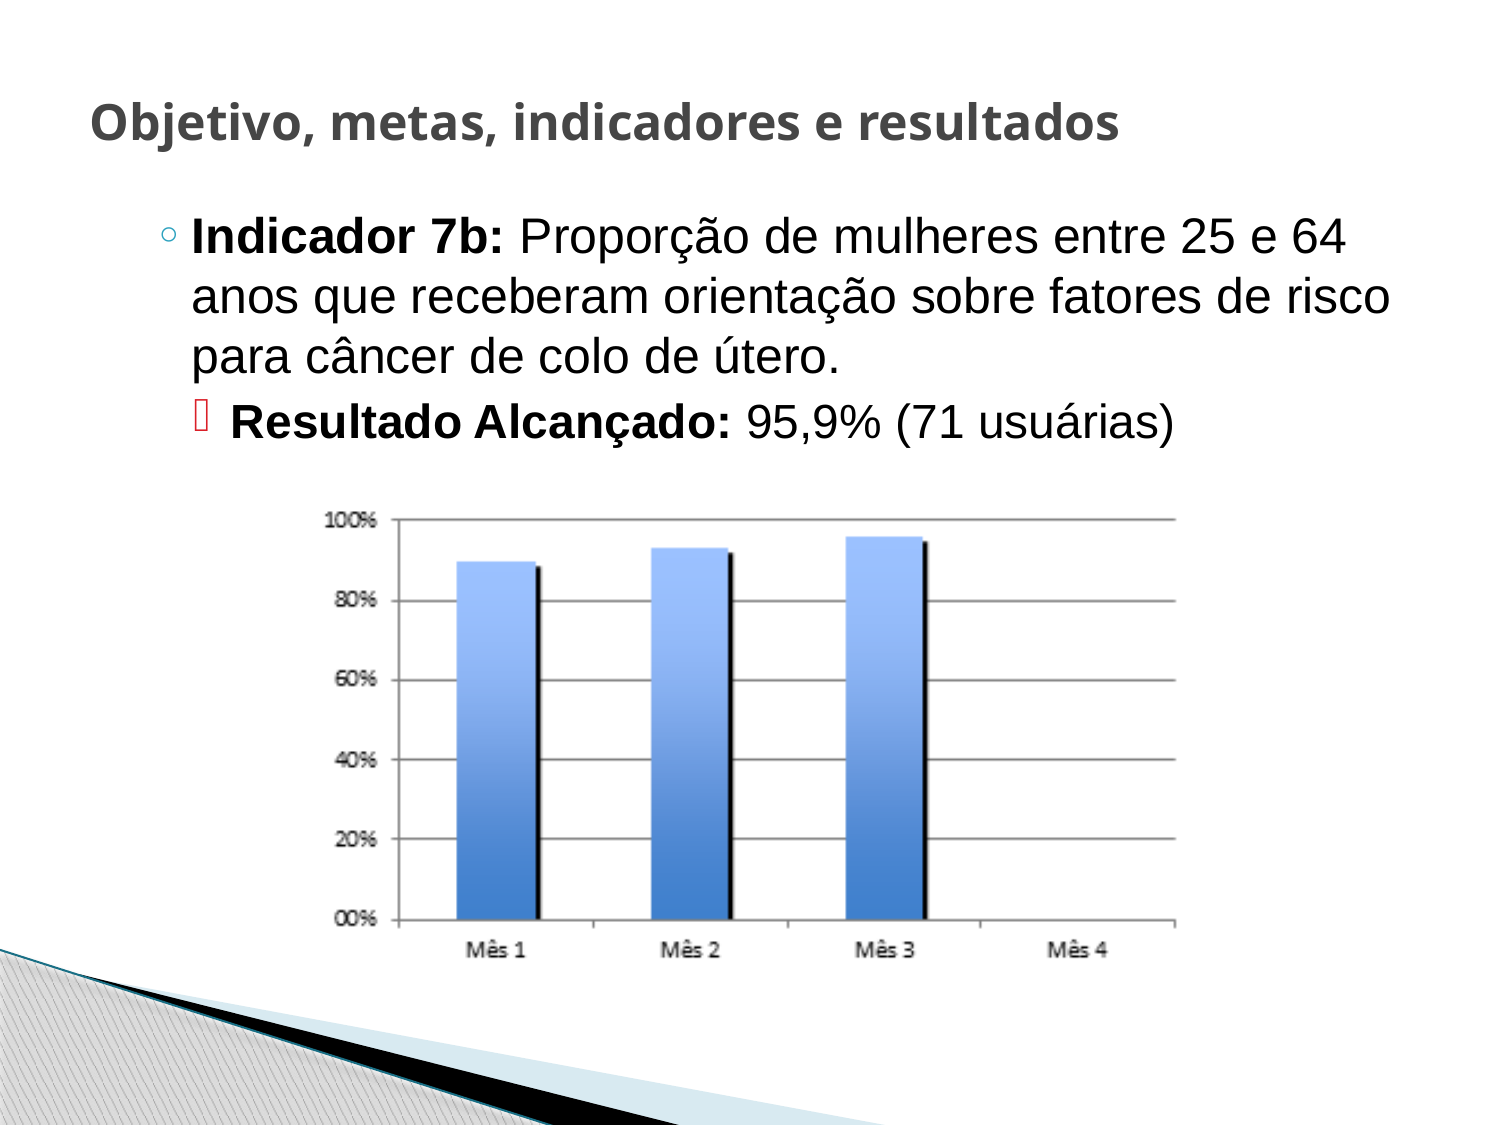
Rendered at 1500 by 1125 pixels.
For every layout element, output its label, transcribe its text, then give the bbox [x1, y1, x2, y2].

picture [317, 501, 1188, 965]
title Objetivo, metas, indicadores e resultados [75, 45, 1425, 197]
list Indicador 7b: Proporção de mulheres entre 25 e 64 anos que receberam orientação sobre fatores de risco para câncer de colo de útero. Resultado Alcançado: 95,9% (71 usuárias) [75, 197, 1425, 986]
